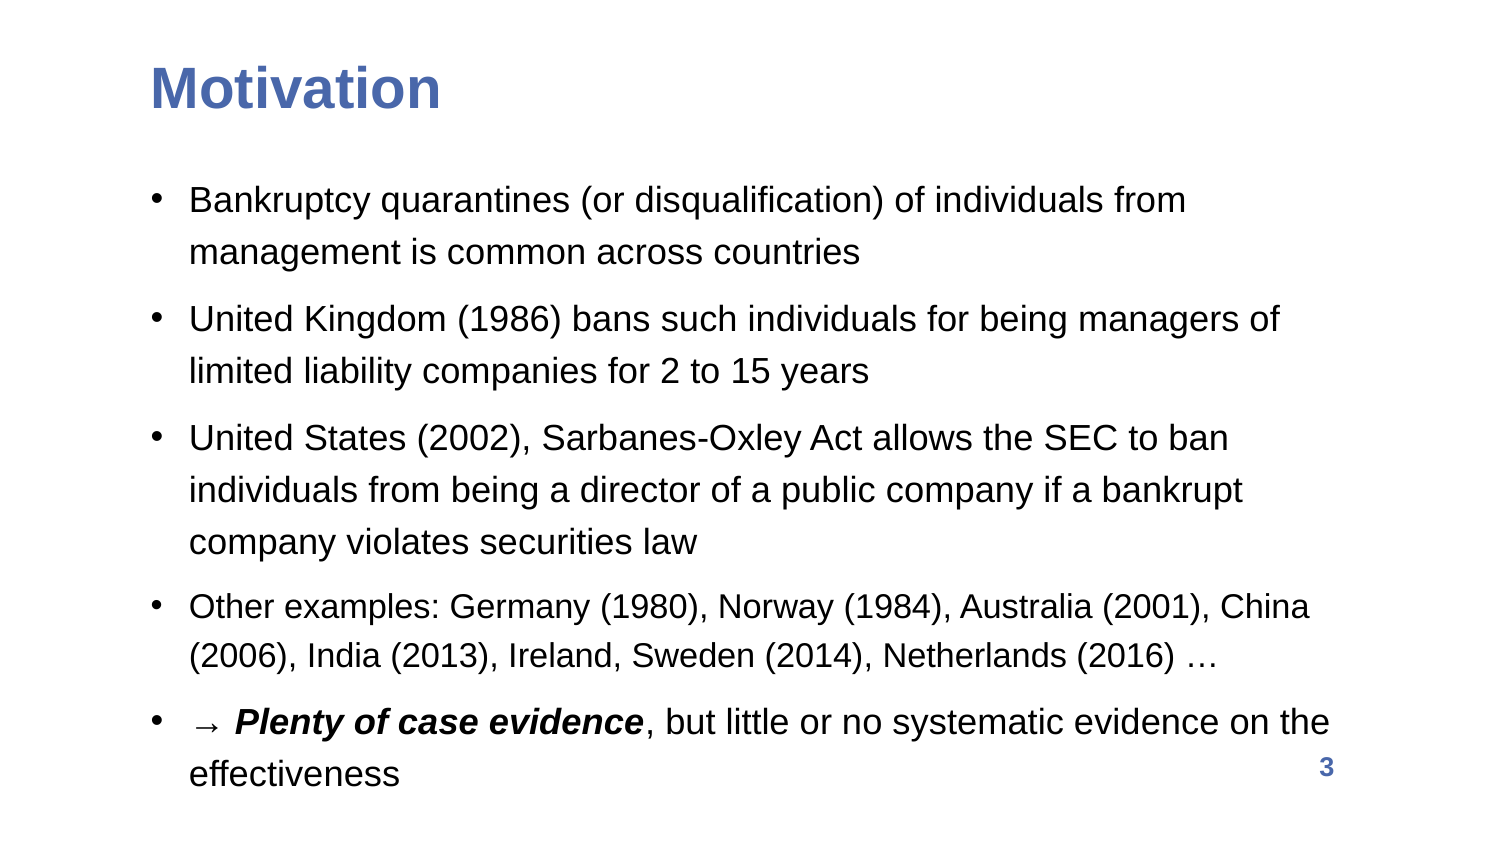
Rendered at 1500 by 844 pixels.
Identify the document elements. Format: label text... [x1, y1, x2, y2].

list Bankruptcy quarantines (or disqualification) of individuals from management is common across countries United Kingdom (1986) bans such individuals for being managers of limited liability companies for 2 to 15 years United States (2002), Sarbanes-Oxley Act allows the SEC to ban individuals from being a director of a public company if a bankrupt company violates securities law Other examples: Germany (1980), Norway (1984), Australia (2001), China (2006), India (2013), Ireland, Sweden (2014), Netherlands (2016) … → Plenty of case evidence, but little or no systematic evidence on the effectiveness [150, 167, 1350, 794]
list Motivation [150, 50, 1350, 157]
